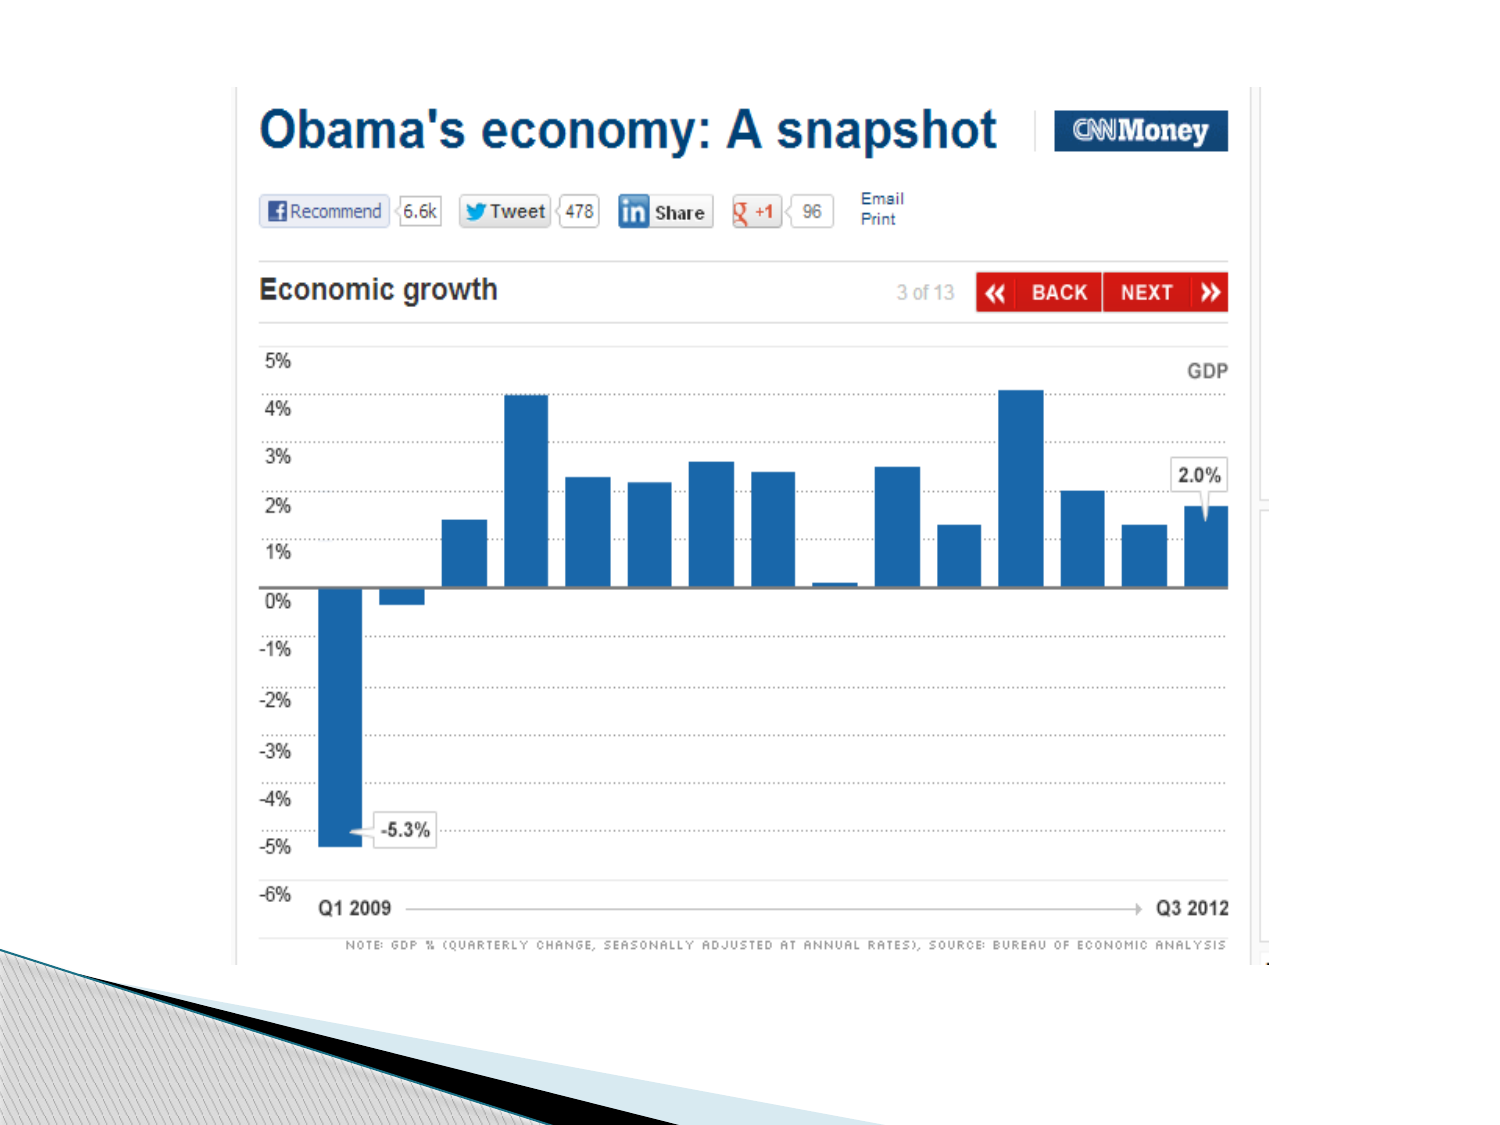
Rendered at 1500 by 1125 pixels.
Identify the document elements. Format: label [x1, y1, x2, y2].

picture [230, 87, 1269, 965]
